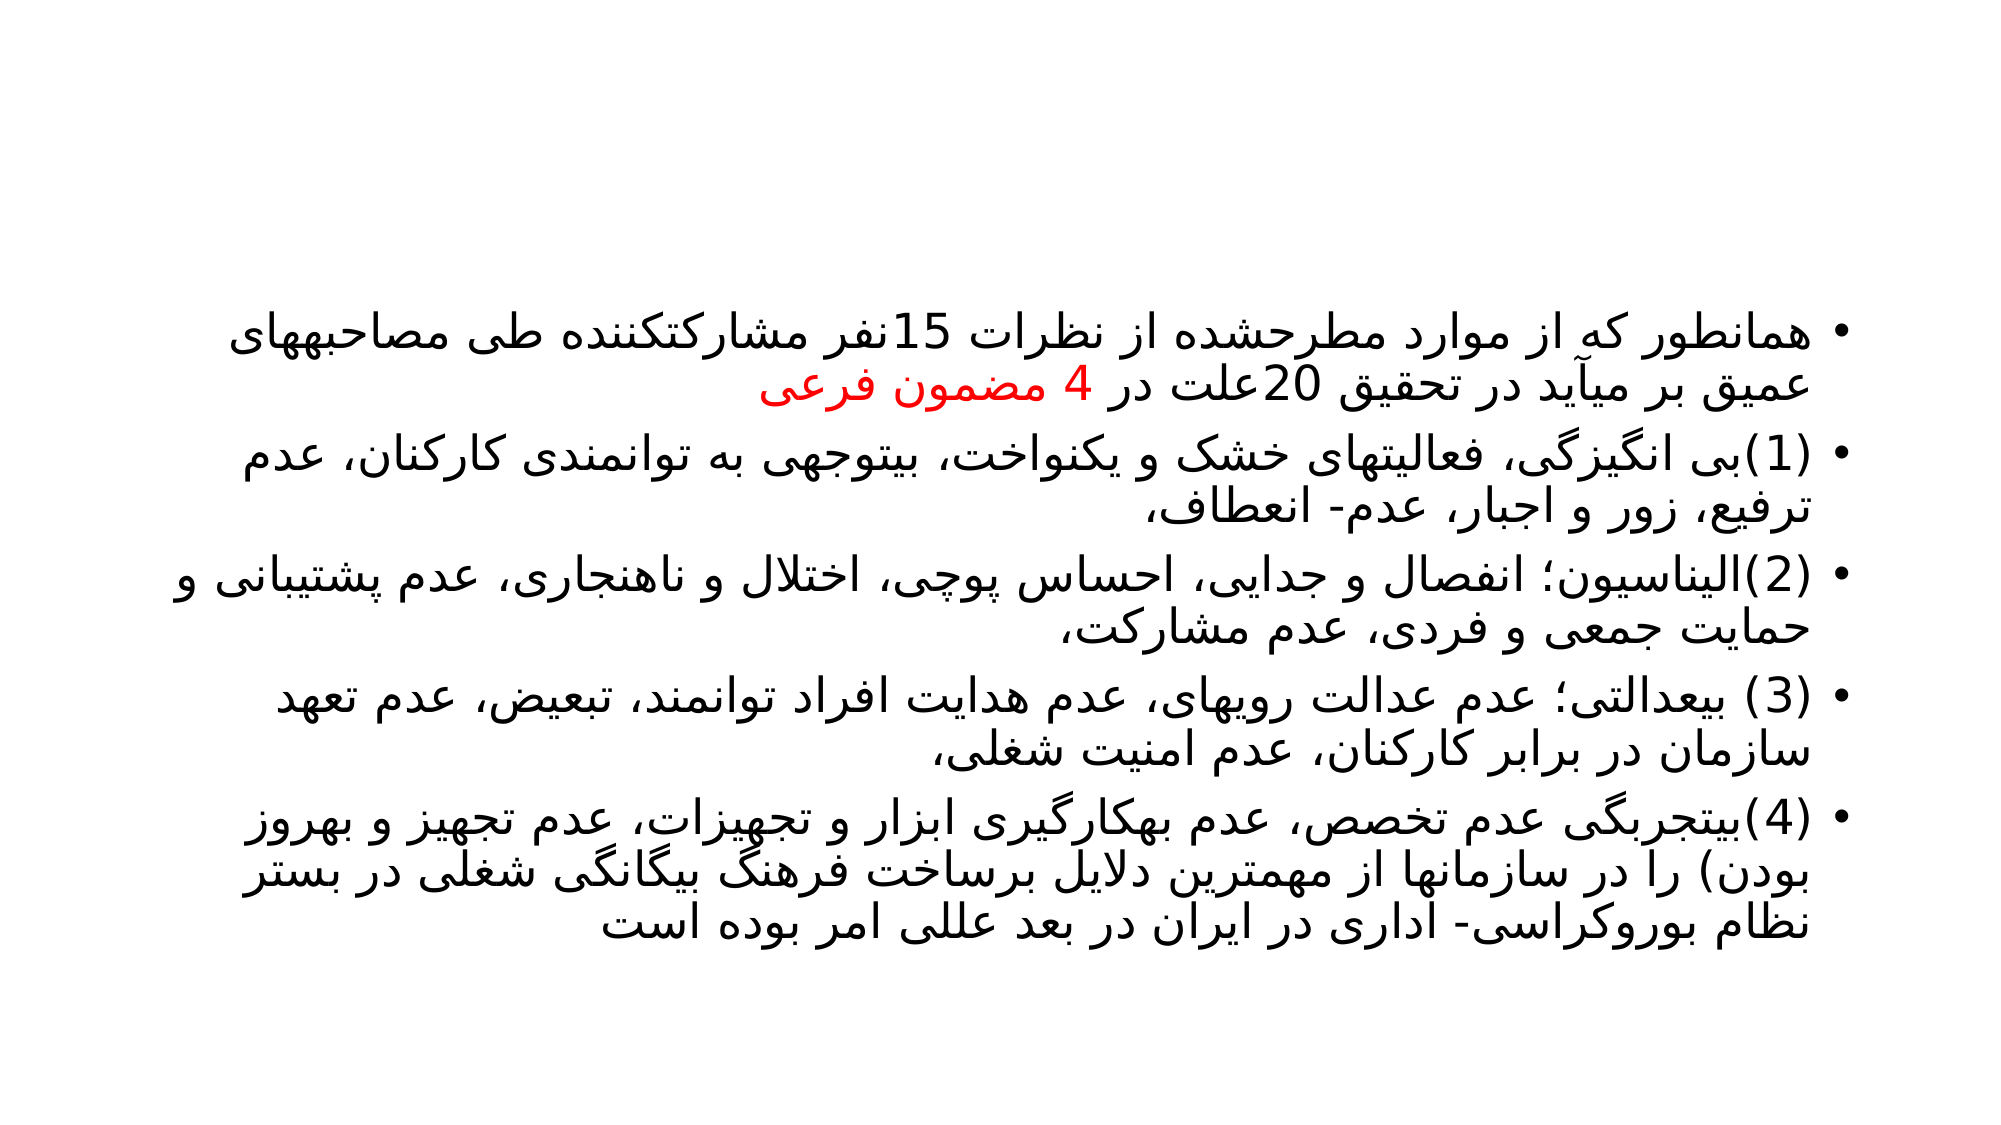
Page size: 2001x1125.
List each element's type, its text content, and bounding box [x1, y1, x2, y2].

list همانطور که از موارد مطرحشده از نظرات 15نفر مشارکتکننده طی مصاحبههای عمیق بر میآید در تحقیق 20علت در 4 مضمون فرعی (1)بی انگیزگی، فعالیتهای خشک و یکنواخت، بیتوجهی به توانمندی کارکنان، عدم ترفیع، زور و اجبار، عدم- انعطاف، (2)الیناسیون؛ انفصال و جدایی، احساس پوچی، اختلال و ناهنجاری، عدم پشتیبانی و حمایت جمعی و فردی، عدم مشارکت، (3) بیعدالتی؛ عدم عدالت رویهای، عدم هدایت افراد توانمند، تبعیض، عدم تعهد سازمان در برابر کارکنان، عدم امنیت شغلی، (4)بیتجربگی عدم تخصص، عدم بهکارگیری ابزار و تجهیزات، عدم تجهیز و بهروز بودن) را در سازمانها از مهمترین دلایل برساخت فرهنگ بیگانگی شغلی در بستر نظام بوروکراسی- اداری در ایران در بعد عللی امر بوده است [137, 299, 1863, 1014]
